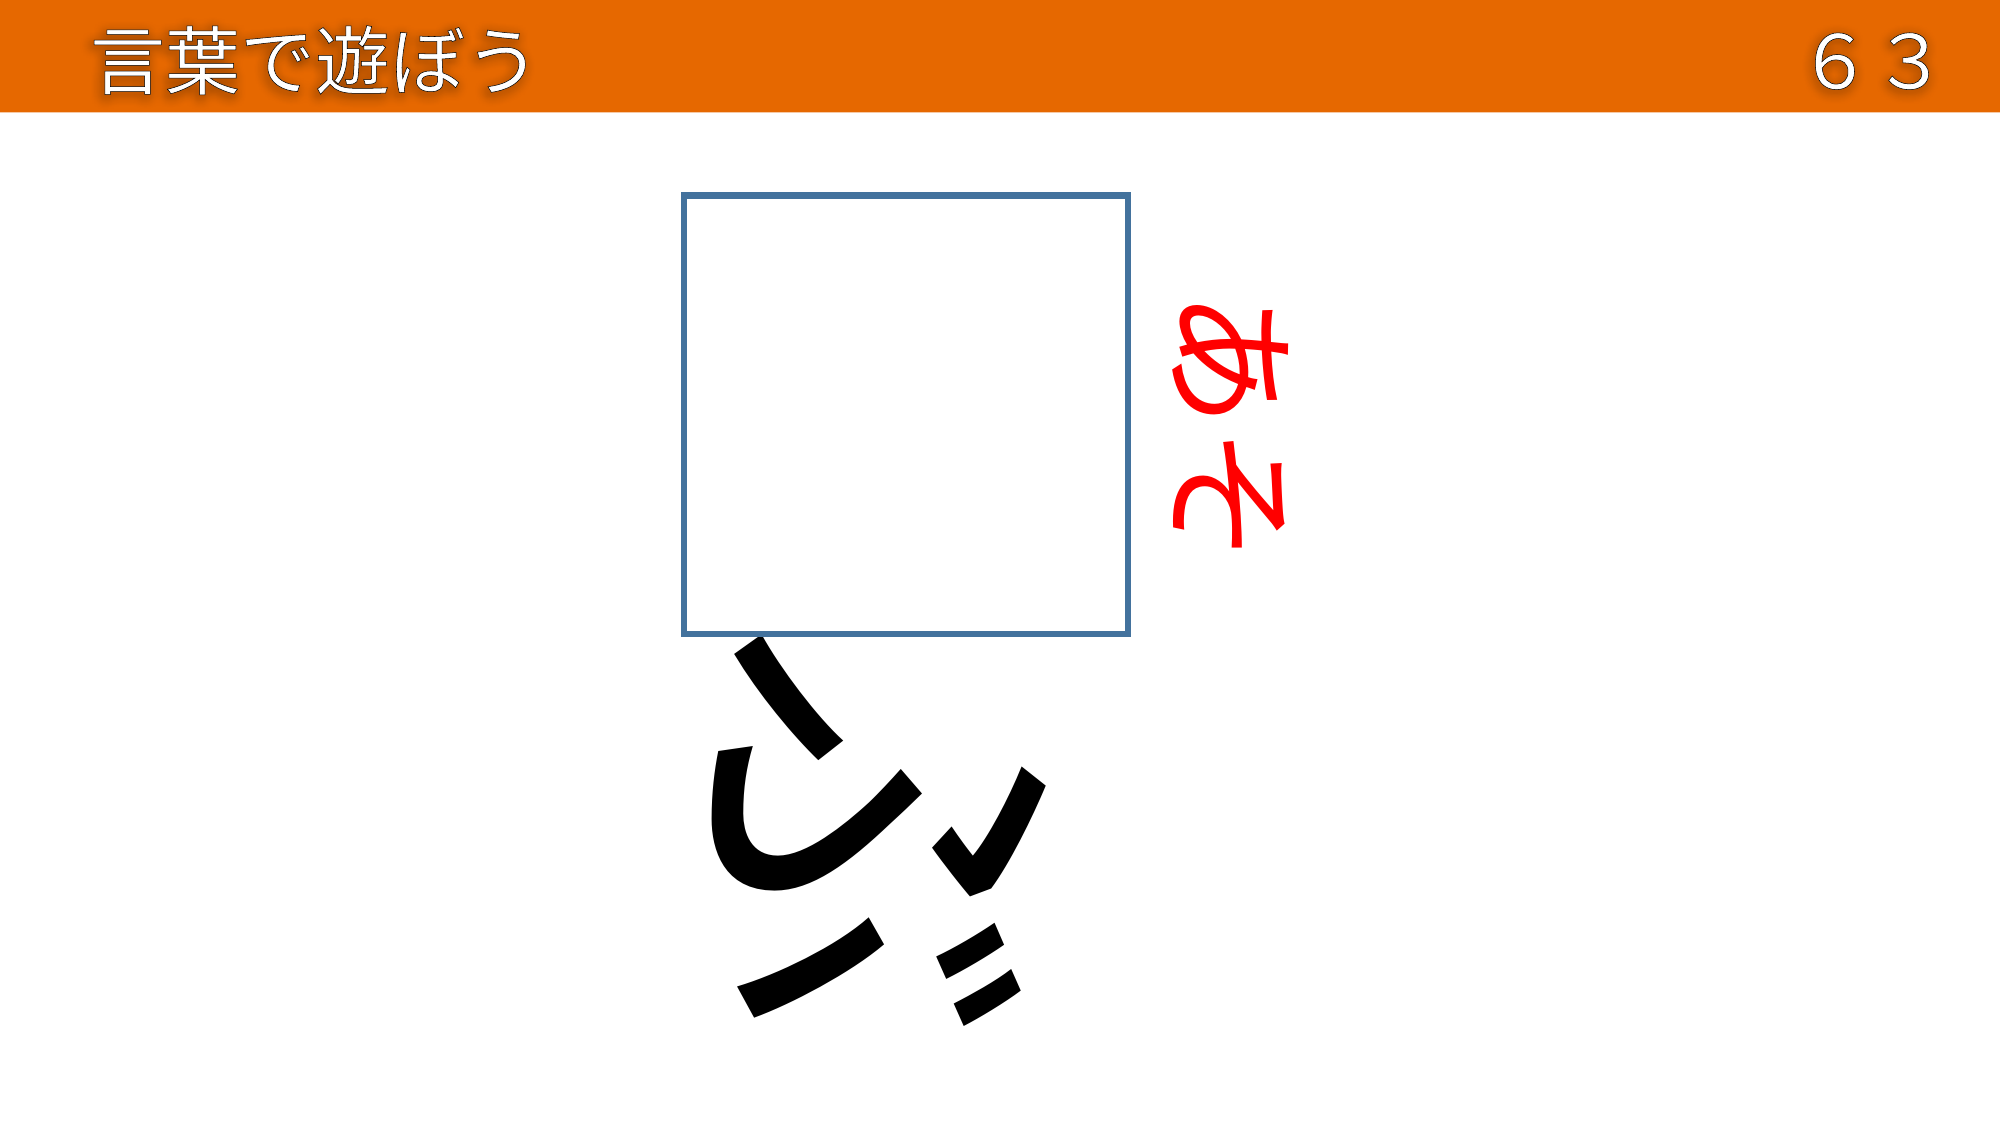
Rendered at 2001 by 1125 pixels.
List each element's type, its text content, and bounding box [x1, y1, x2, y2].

text_box 言葉で遊ぼう [75, 6, 1020, 112]
text_box 遊ぶ [616, 195, 1152, 1125]
text_box [0, 0, 2000, 113]
text_box [683, 194, 1129, 635]
text_box ６３ [1782, 6, 1963, 112]
text_box あそ [1152, 275, 1325, 569]
